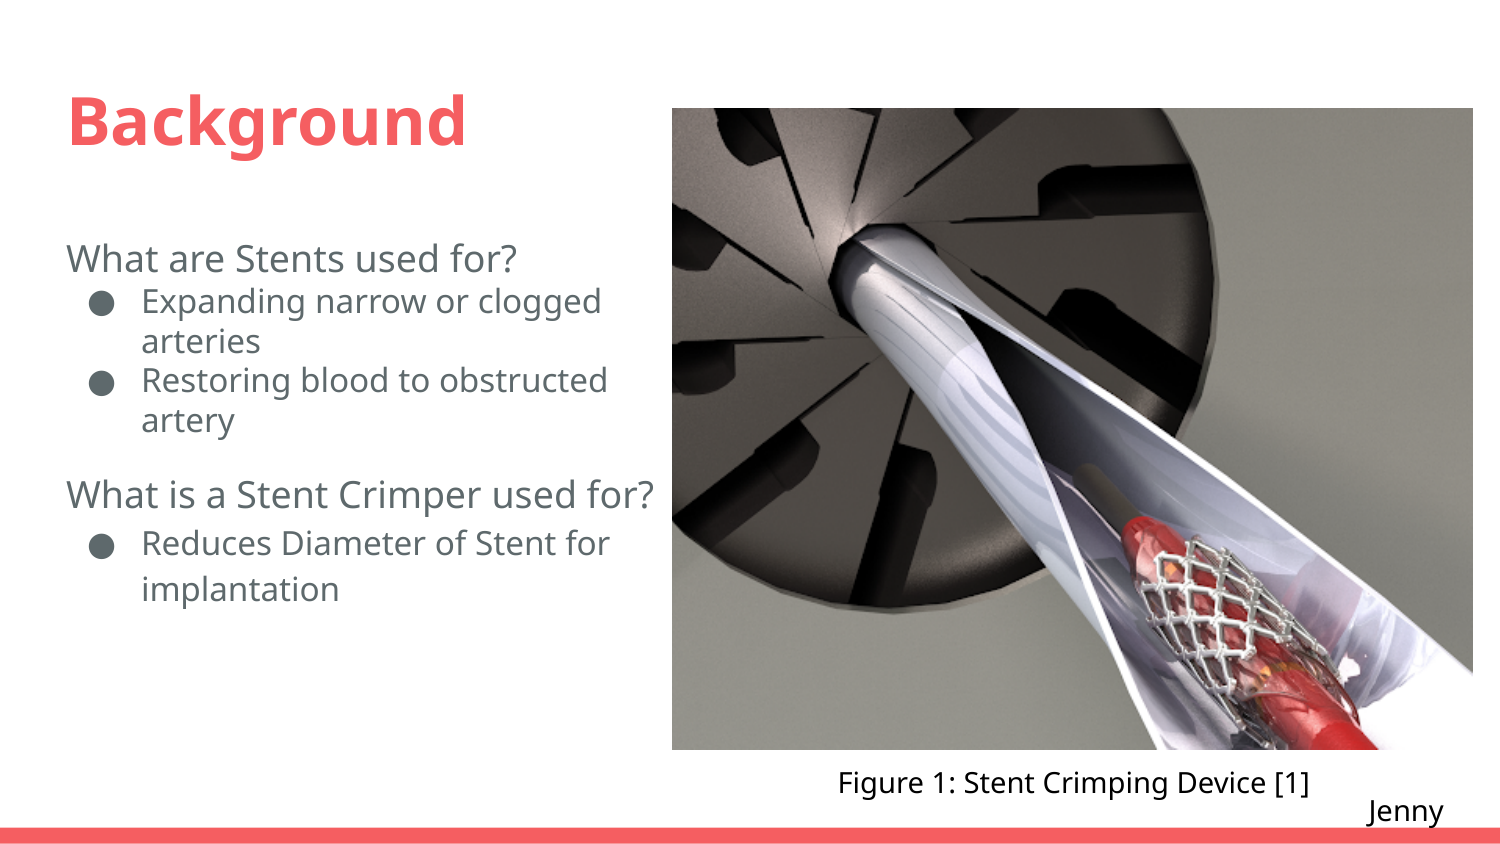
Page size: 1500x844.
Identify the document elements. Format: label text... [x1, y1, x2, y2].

text_box Figure 1: Stent Crimping Device [1] [673, 754, 1474, 804]
title Background [51, 64, 1449, 167]
picture [671, 108, 1473, 750]
text_box Jenny [1353, 777, 1500, 844]
list What are Stents used for? Expanding narrow or clogged arteries Restoring blood to obstructed artery What is a Stent Crimper used for? Reduces Diameter of Stent for implantation [51, 219, 666, 639]
